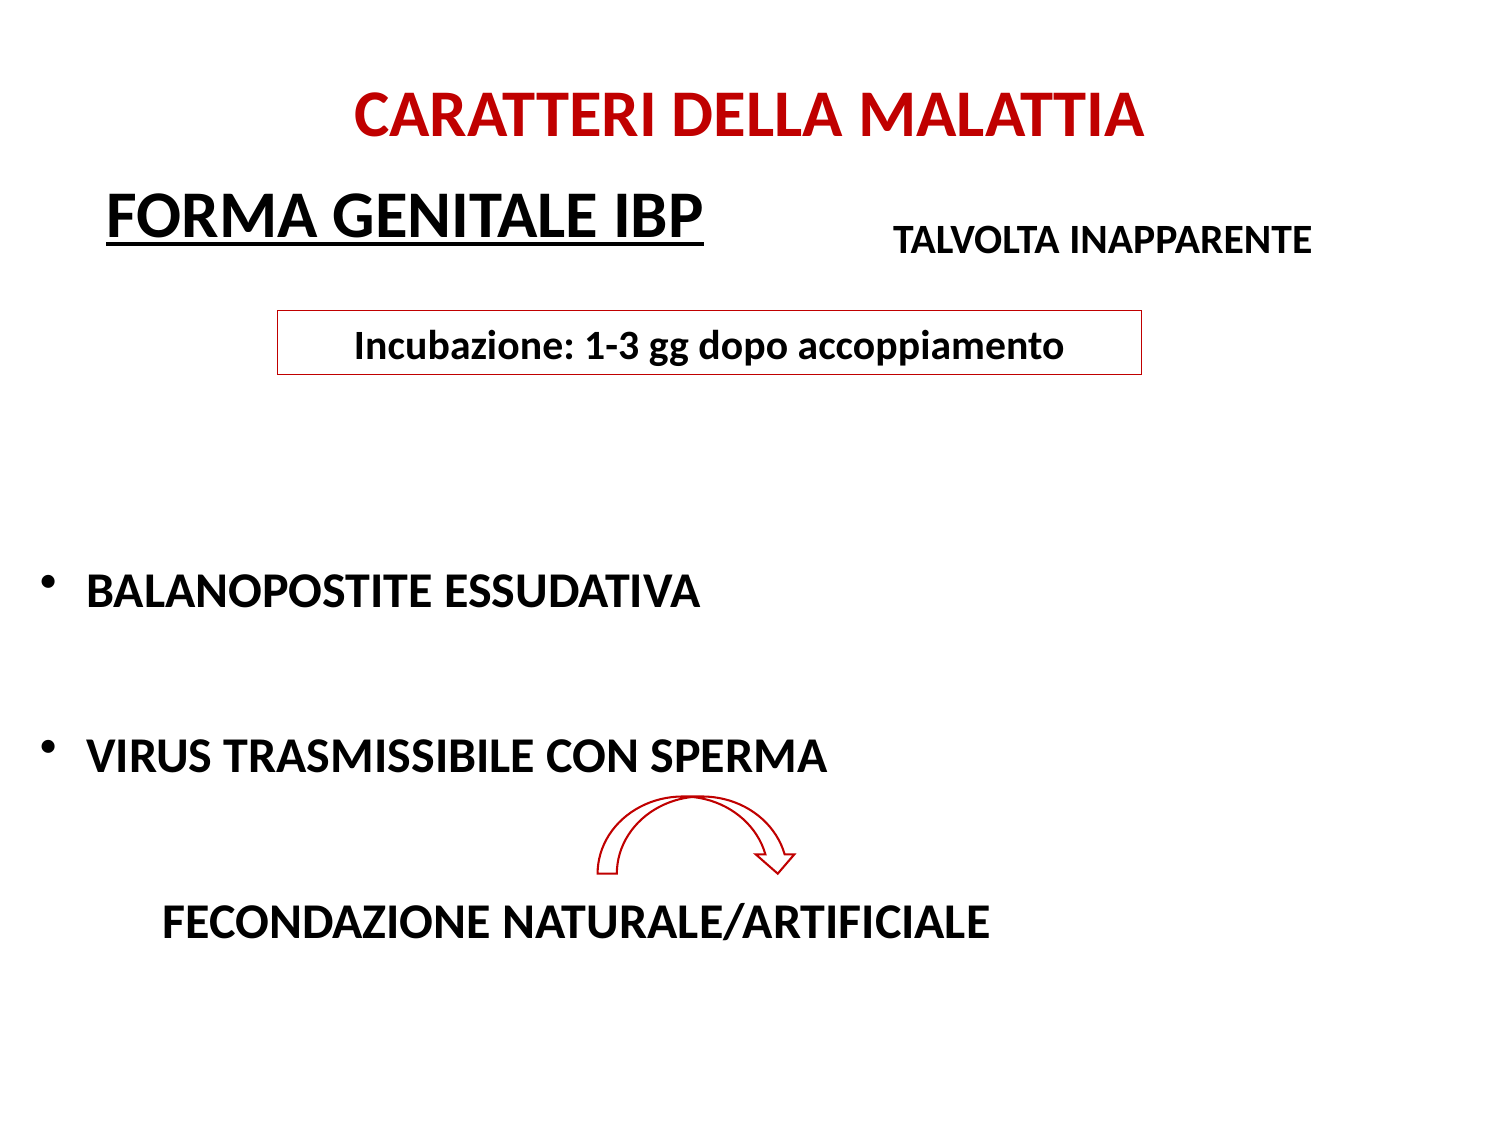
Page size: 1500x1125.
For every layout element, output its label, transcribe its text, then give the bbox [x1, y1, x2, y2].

text_box TALVOLTA INAPPARENTE [878, 204, 1417, 270]
text_box VIRUS TRASMISSIBILE CON SPERMA [24, 715, 1436, 791]
text_box FECONDAZIONE NATURALE/ARTIFICIALE [136, 880, 1283, 956]
text_box BALANOPOSTITE ESSUDATIVA [24, 550, 1413, 625]
text_box FORMA GENITALE IBP [25, 163, 786, 259]
text_box [596, 795, 797, 876]
text_box Incubazione: 1-3 gg dopo accoppiamento [277, 310, 1142, 375]
text_box CARATTERI DELLA MALATTIA [339, 62, 1161, 158]
